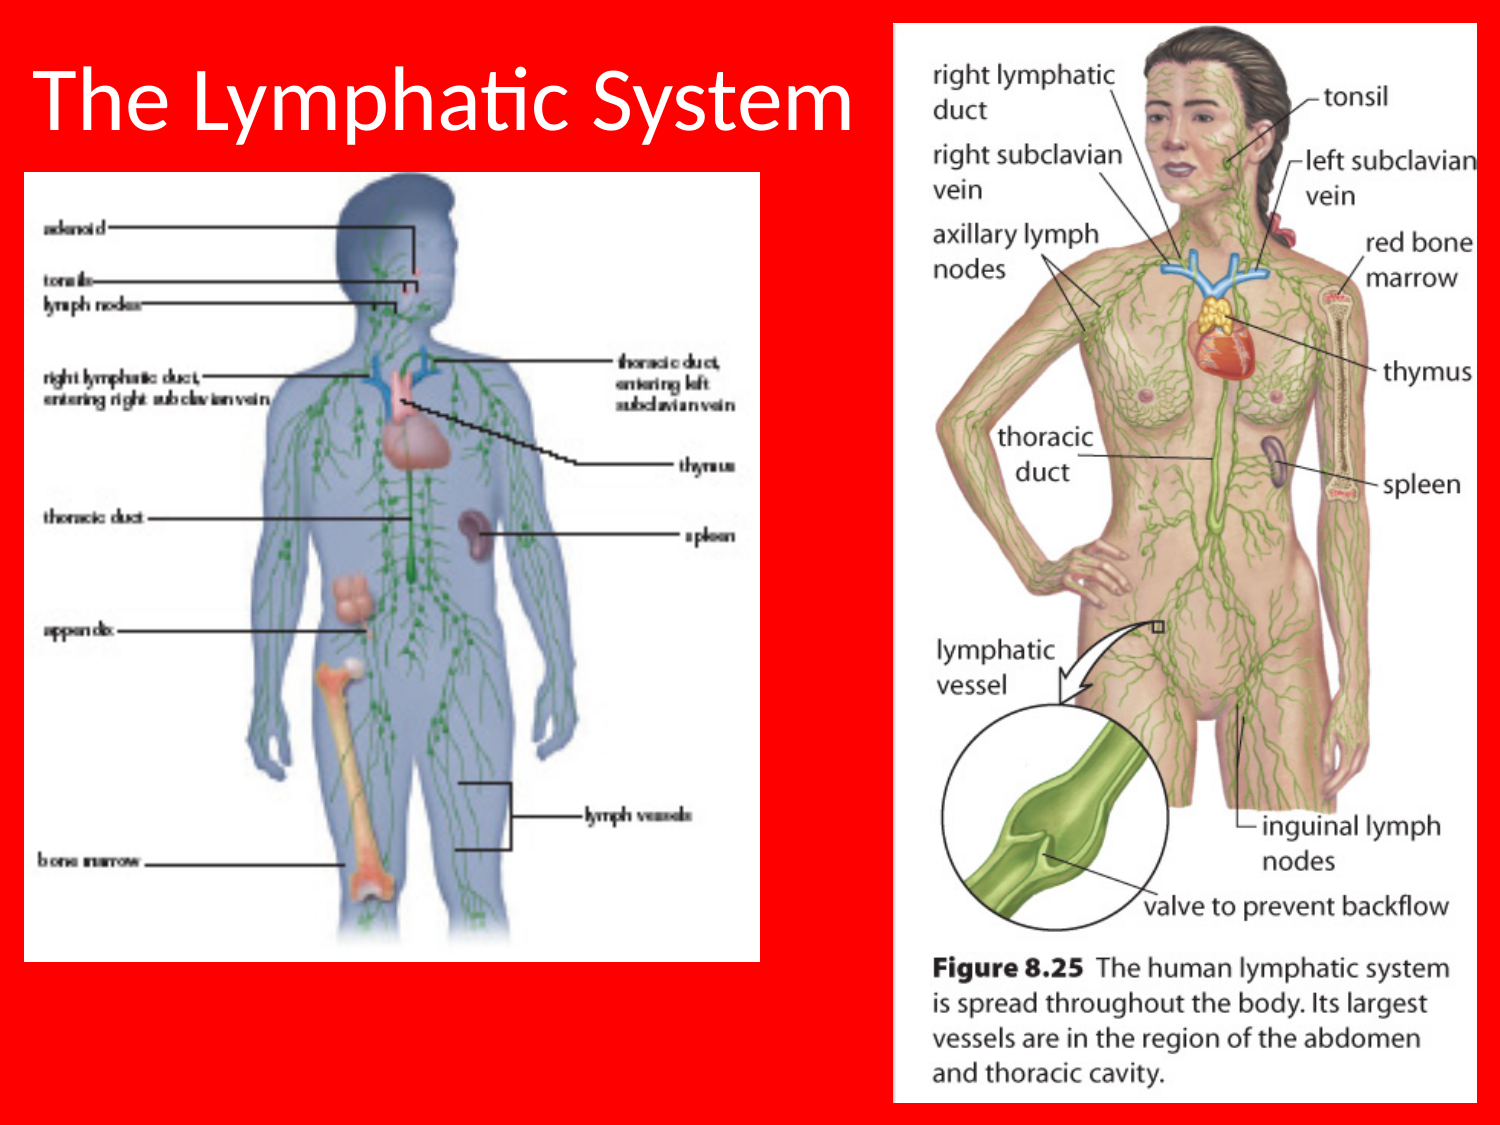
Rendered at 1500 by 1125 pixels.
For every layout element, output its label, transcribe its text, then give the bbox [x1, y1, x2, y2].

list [24, 172, 760, 962]
title The Lymphatic System [0, 0, 1120, 188]
picture [893, 23, 1477, 1104]
